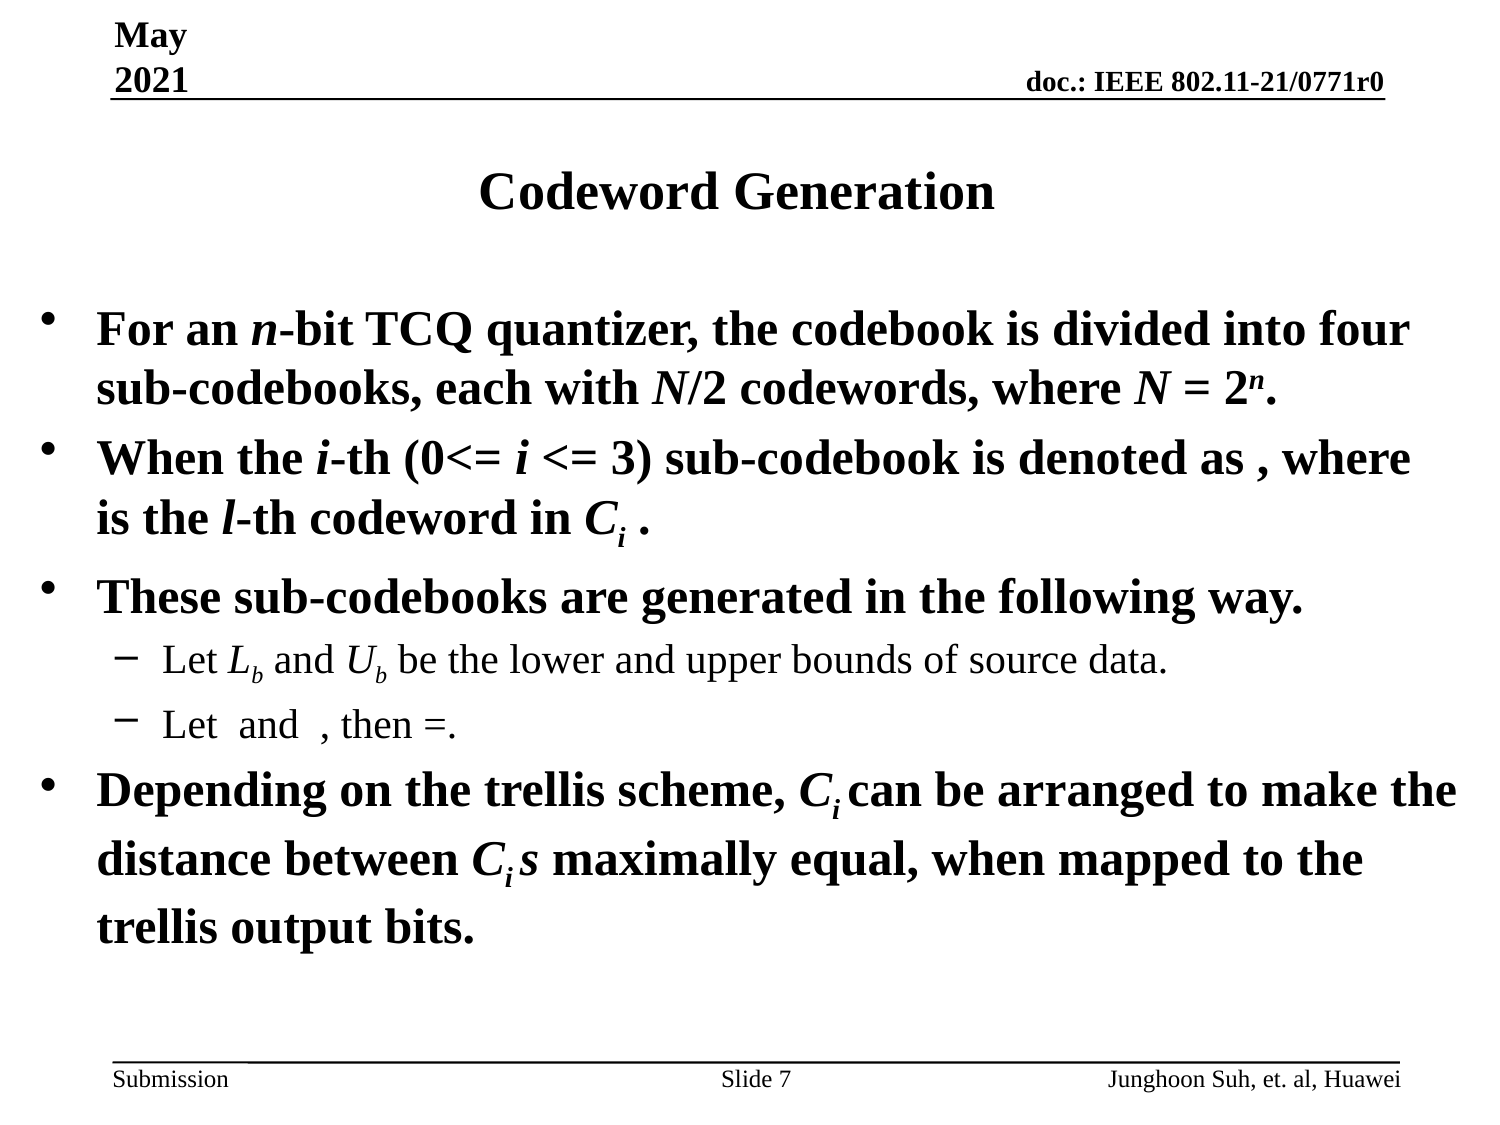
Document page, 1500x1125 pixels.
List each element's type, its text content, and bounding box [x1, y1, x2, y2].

footer Junghoon Suh, et. al, Huawei [1104, 1061, 1402, 1093]
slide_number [114, 54, 265, 101]
slide_number Slide 7 [712, 1061, 800, 1093]
title Codeword Generation [0, 112, 1475, 263]
